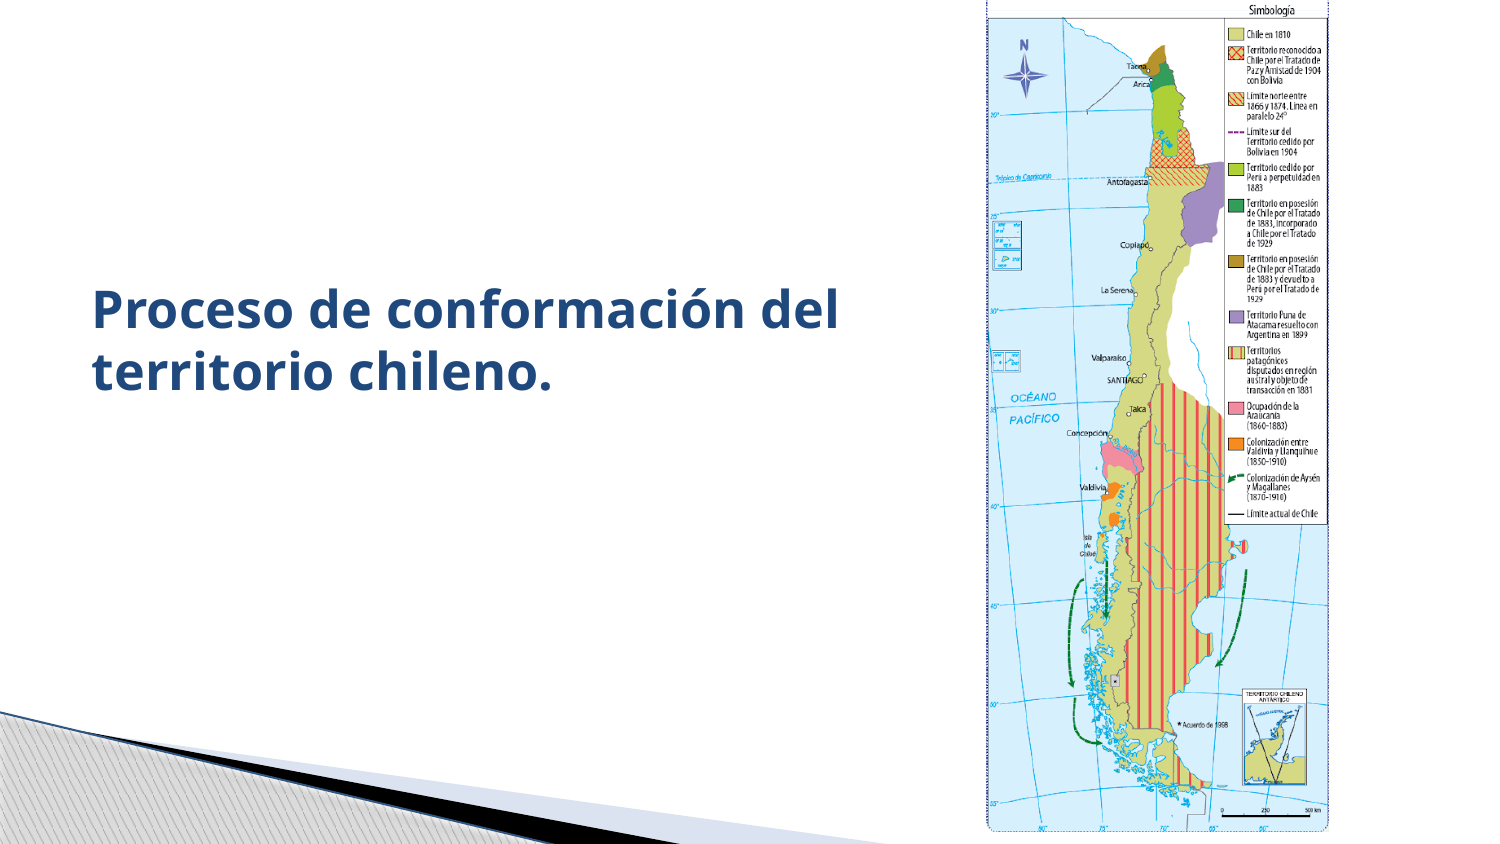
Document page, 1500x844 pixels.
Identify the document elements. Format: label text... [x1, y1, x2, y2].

title Proceso de conformación del territorio chileno. [76, 268, 882, 409]
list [985, 0, 1330, 832]
